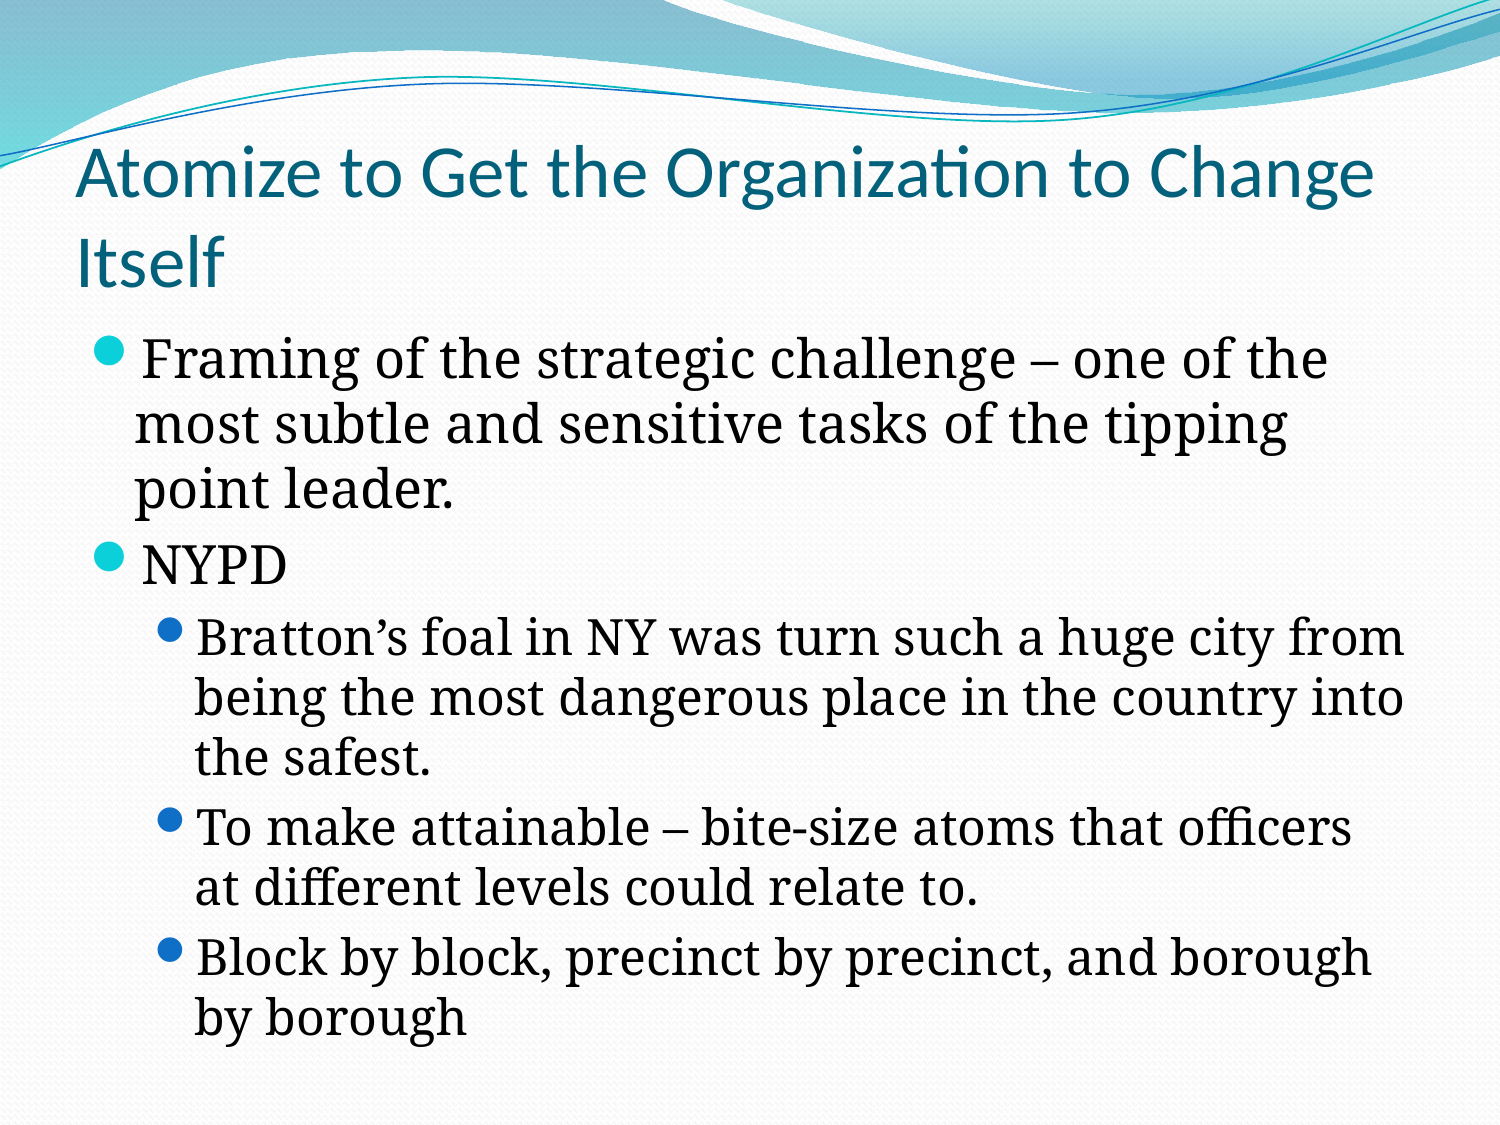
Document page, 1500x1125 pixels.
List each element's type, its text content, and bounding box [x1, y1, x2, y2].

list Framing of the strategic challenge – one of the most subtle and sensitive tasks of the tipping point leader. NYPD Bratton’s foal in NY was turn such a huge city from being the most dangerous place in the country into the safest. To make attainable – bite-size atoms that officers at different levels could relate to. Block by block, precinct by precinct, and borough by borough [75, 317, 1425, 1038]
title Atomize to Get the Organization to Change Itself [75, 115, 1425, 303]
